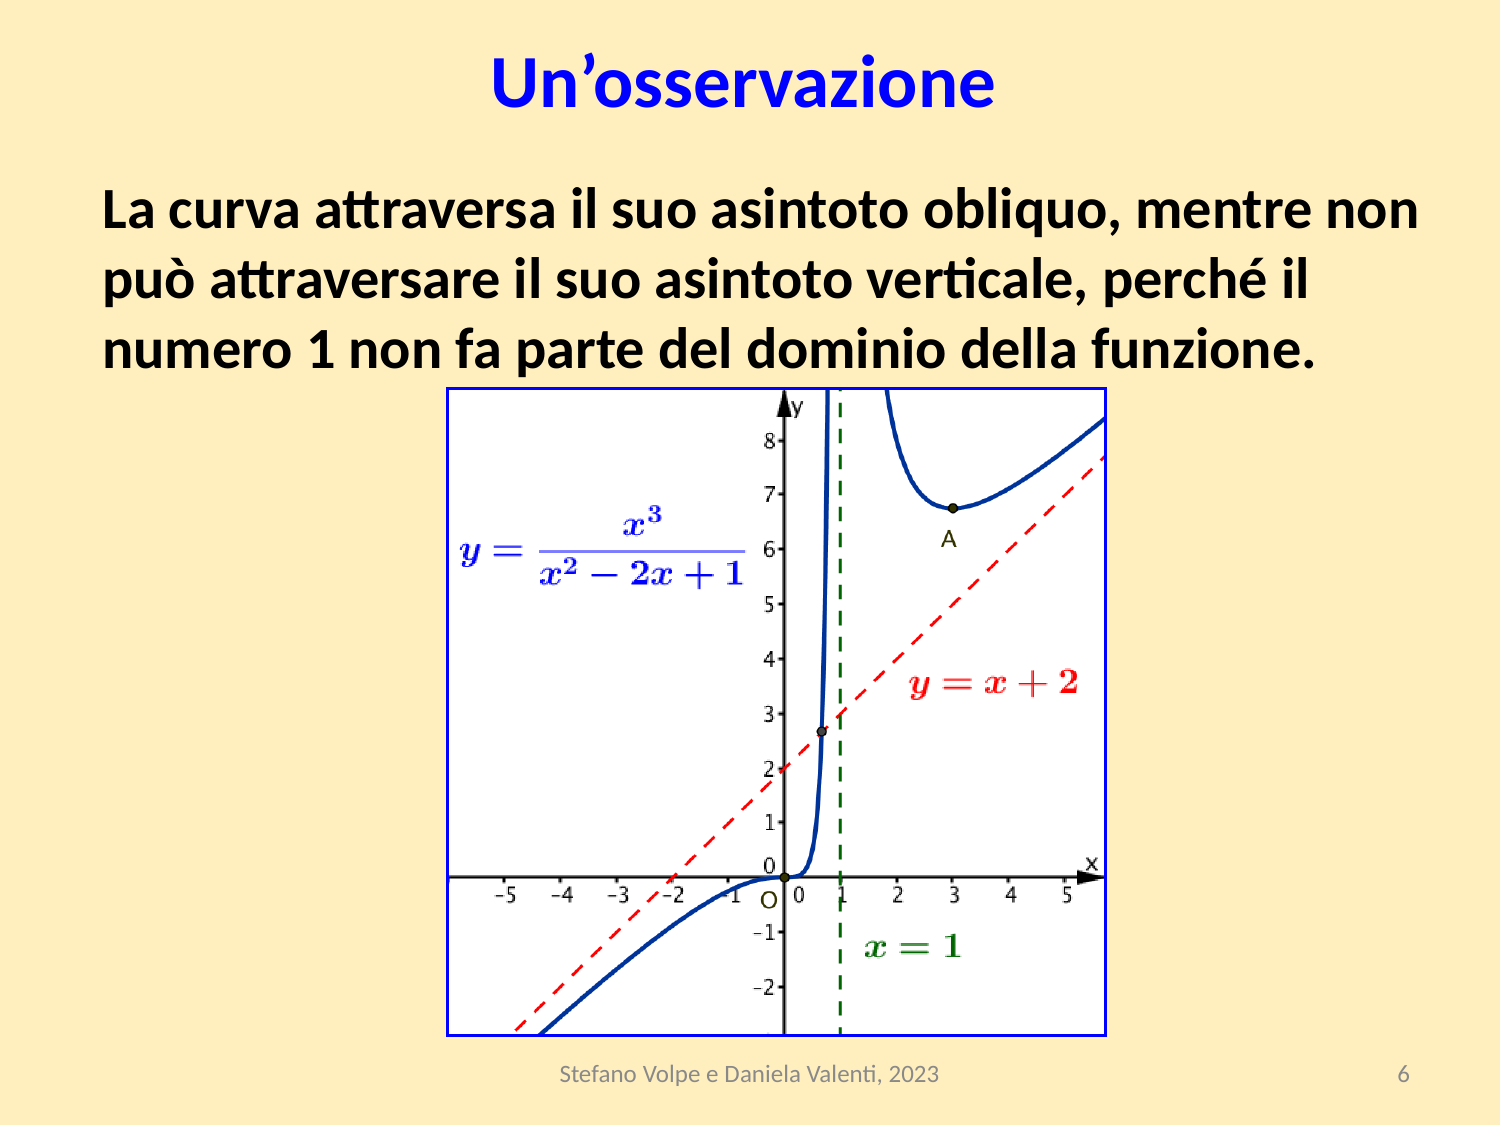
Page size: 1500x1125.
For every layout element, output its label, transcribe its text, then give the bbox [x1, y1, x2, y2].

footer Stefano Volpe e Daniela Valenti, 2023 [512, 1043, 988, 1103]
text_box La curva attraversa il suo asintoto obliquo, mentre non può attraversare il suo asintoto verticale, perché il numero 1 non fa parte del dominio della funzione. [87, 162, 1438, 388]
text_box Un’osservazione [174, 24, 1313, 130]
picture [448, 389, 1105, 1035]
slide_number 6 [1074, 1042, 1425, 1103]
